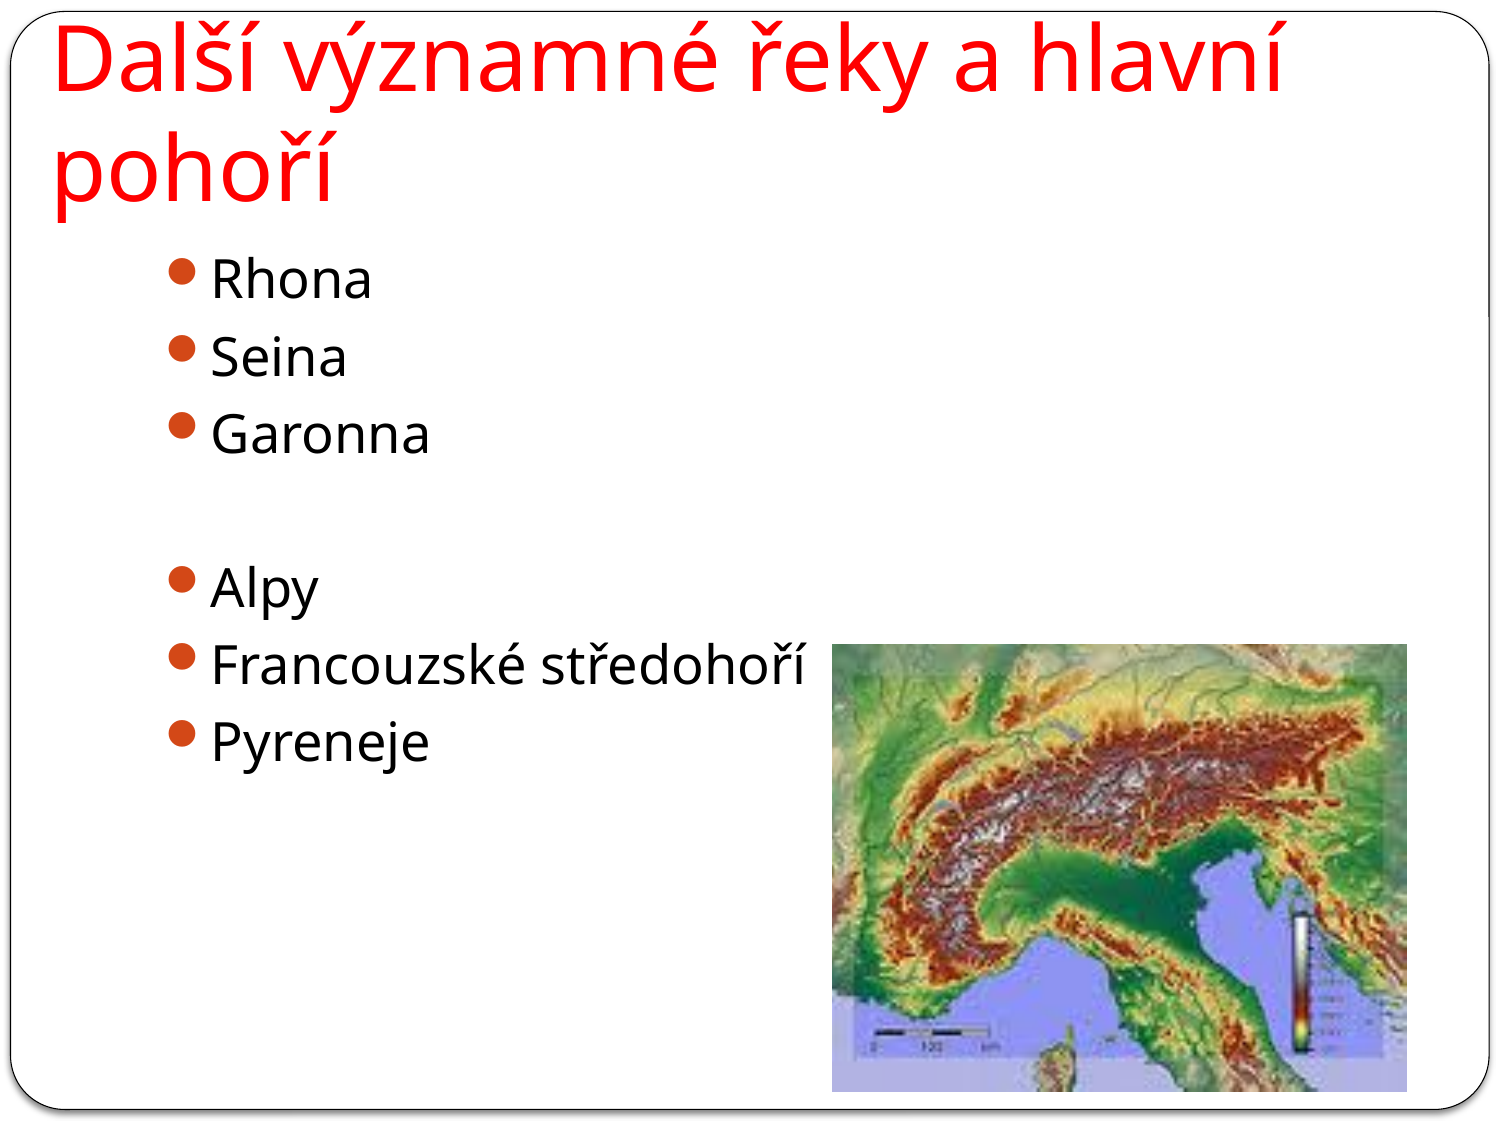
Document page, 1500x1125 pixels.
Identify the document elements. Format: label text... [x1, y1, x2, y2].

picture [831, 644, 1407, 1092]
list Rhona Seina Garonna Alpy Francouzské středohoří Pyreneje [150, 237, 1425, 988]
title Další významné řeky a hlavní pohoří [35, 46, 1454, 235]
